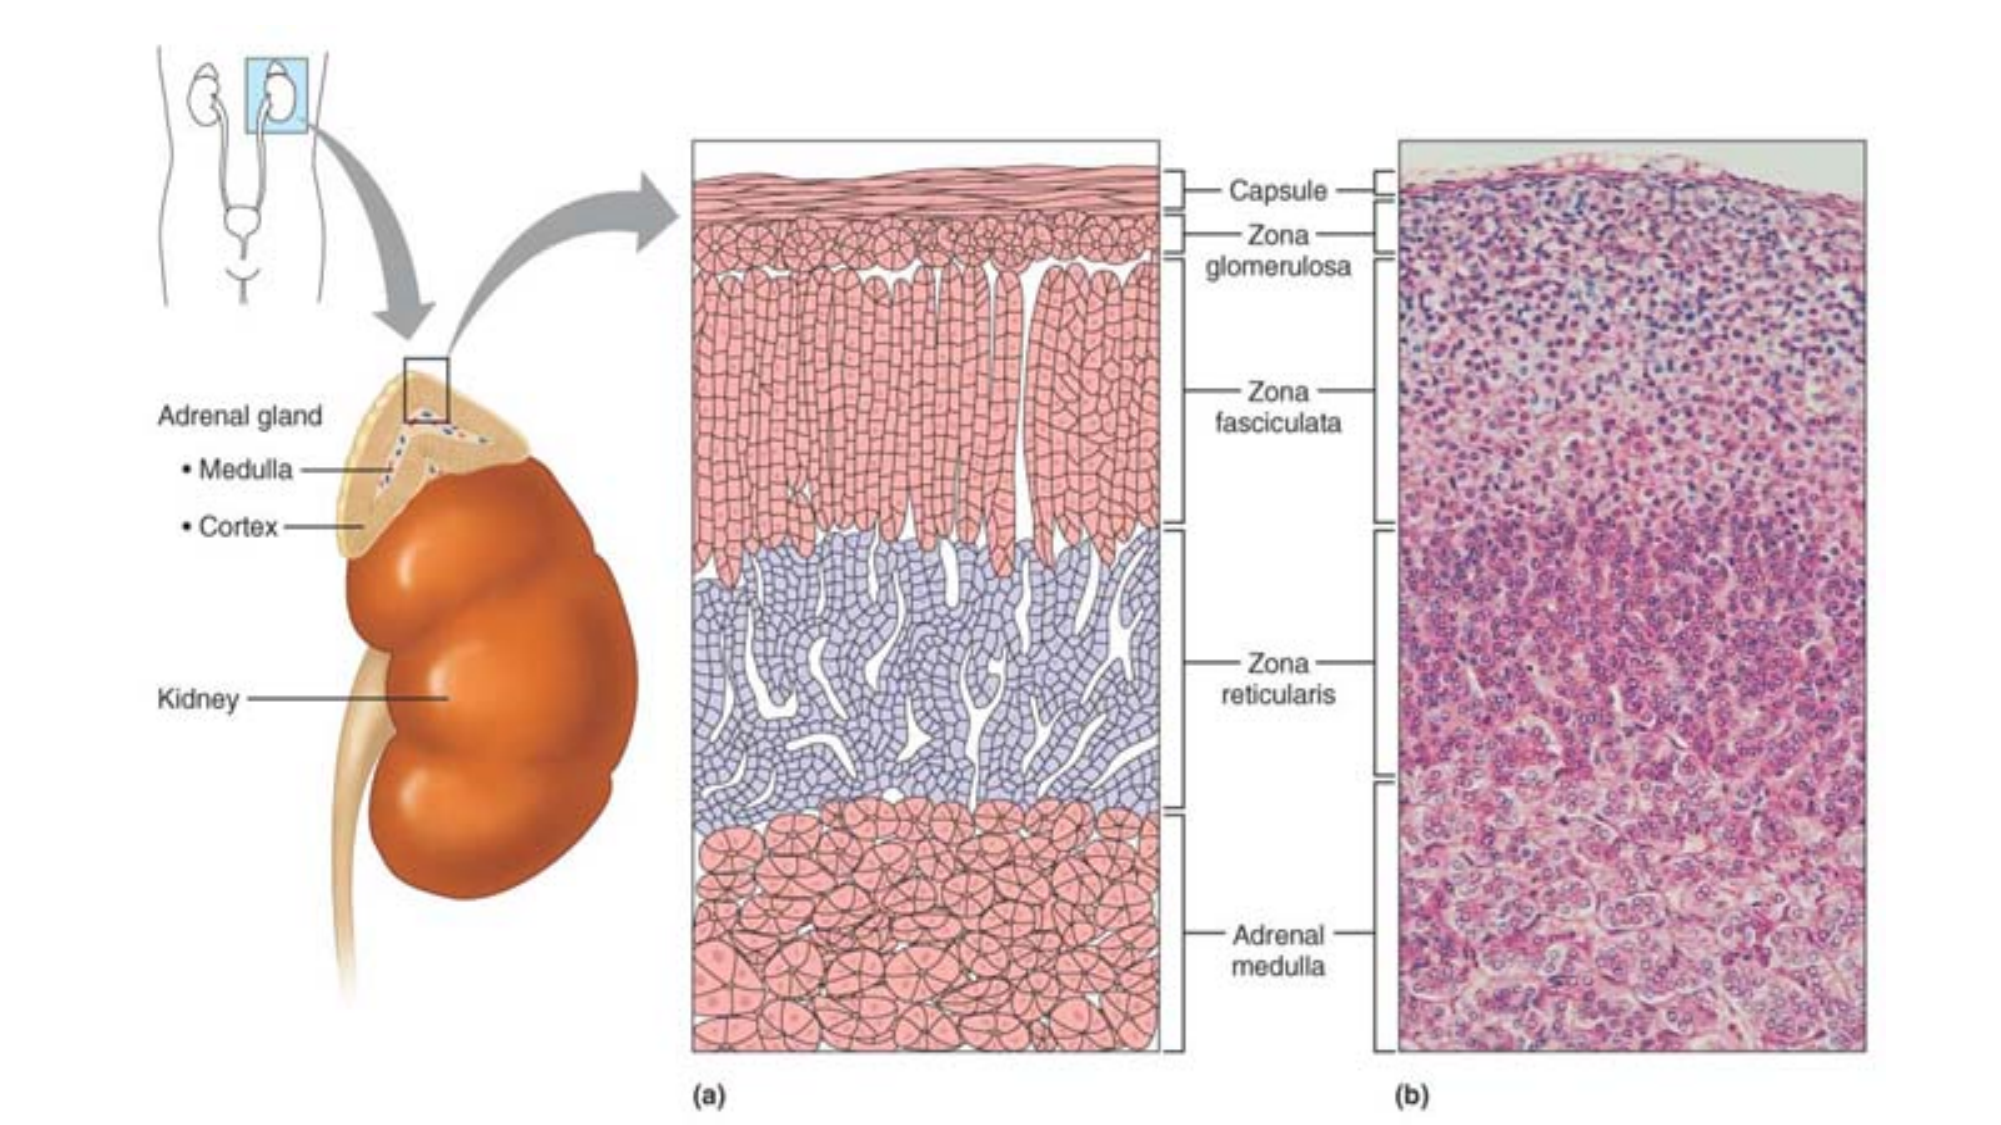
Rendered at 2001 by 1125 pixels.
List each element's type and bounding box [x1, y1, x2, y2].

list [137, 25, 1887, 1125]
